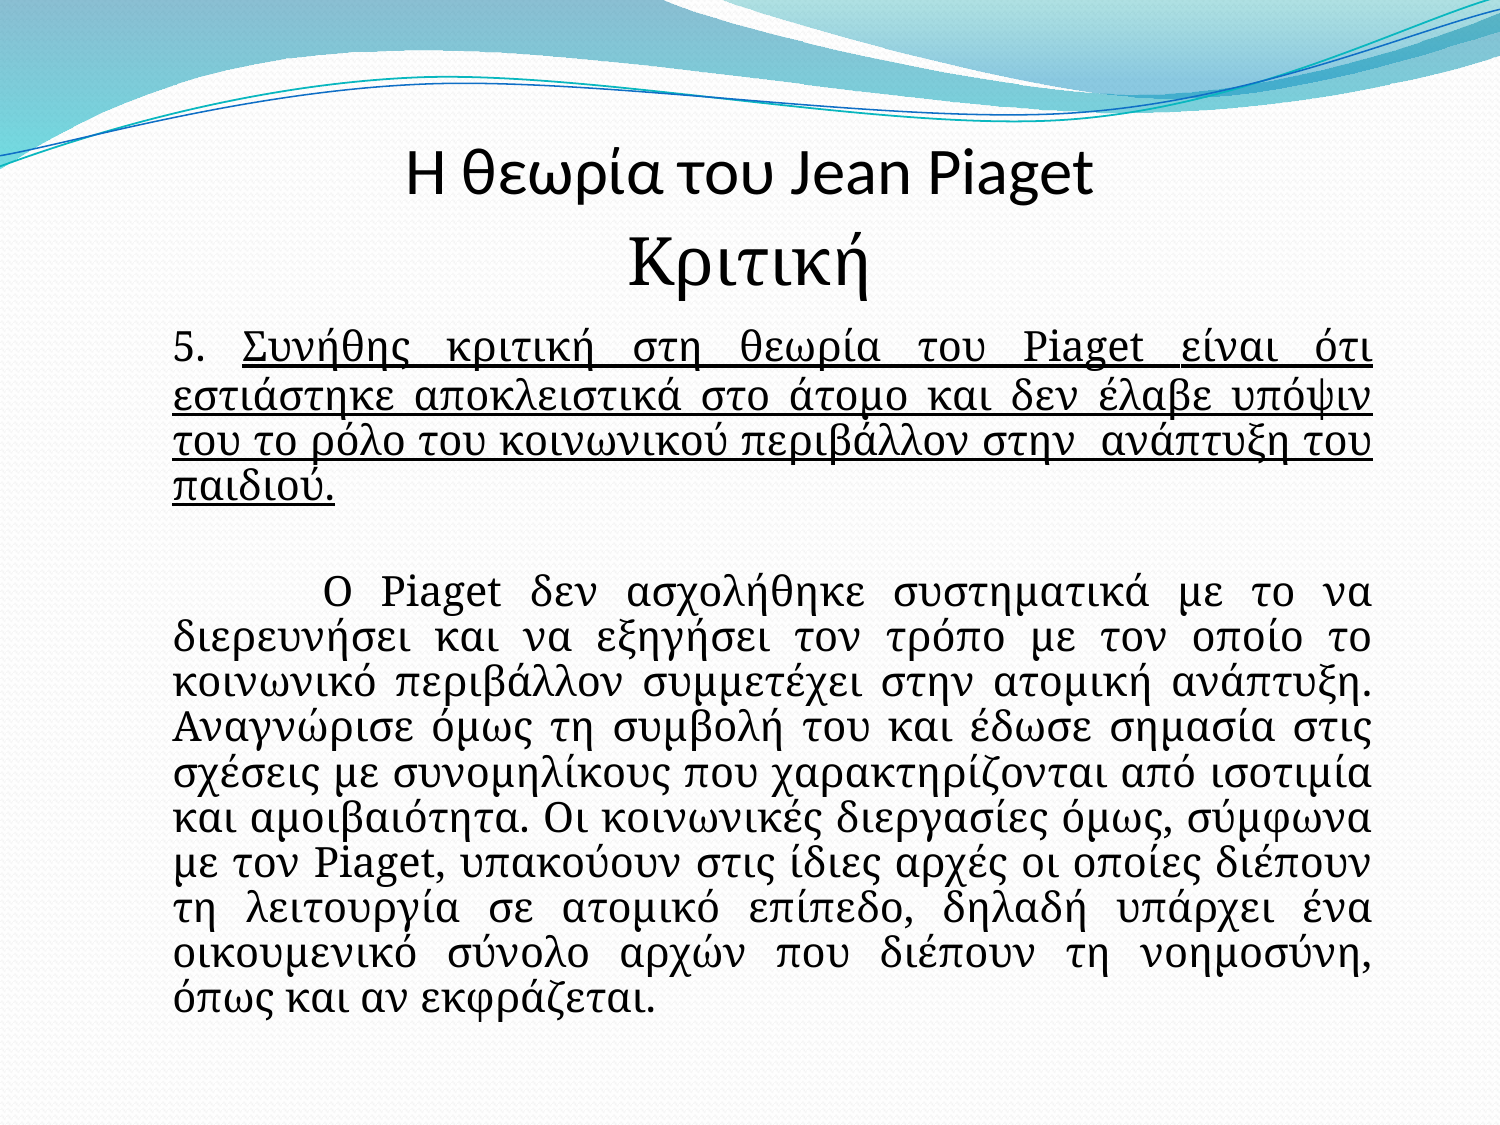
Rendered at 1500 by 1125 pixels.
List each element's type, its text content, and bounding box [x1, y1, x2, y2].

list Κριτική 5. Συνήθης κριτική στη θεωρία του Piaget είναι ότι εστιάστηκε αποκλειστικά στο άτομο και δεν έλαβε υπόψιν του το ρόλο του κοινωνικού περιβάλλον στην ανάπτυξη του παιδιού. Ο Piaget δεν ασχολήθηκε συστηματικά με το να διερευνήσει και να εξηγήσει τον τρόπο με τον οποίο το κοινωνικό περιβάλλον συμμετέχει στην ατομική ανάπτυξη. Αναγνώρισε όμως τη συμβολή του και έδωσε σημασία στις σχέσεις με συνομηλίκους που χαρακτηρίζονται από ισοτιμία και αμοιβαιότητα. Οι κοινωνικές διεργασίες όμως, σύμφωνα με τον Piaget, υπακούουν στις ίδιες αρχές οι οποίες διέπουν τη λειτουργία σε ατομικό επίπεδο, δηλαδή υπάρχει ένα οικουμενικό σύνολο αρχών που διέπουν τη νοημοσύνη, όπως και αν εκφράζεται. [112, 219, 1388, 1038]
title Η θεωρία του Jean Piaget [112, 0, 1388, 209]
